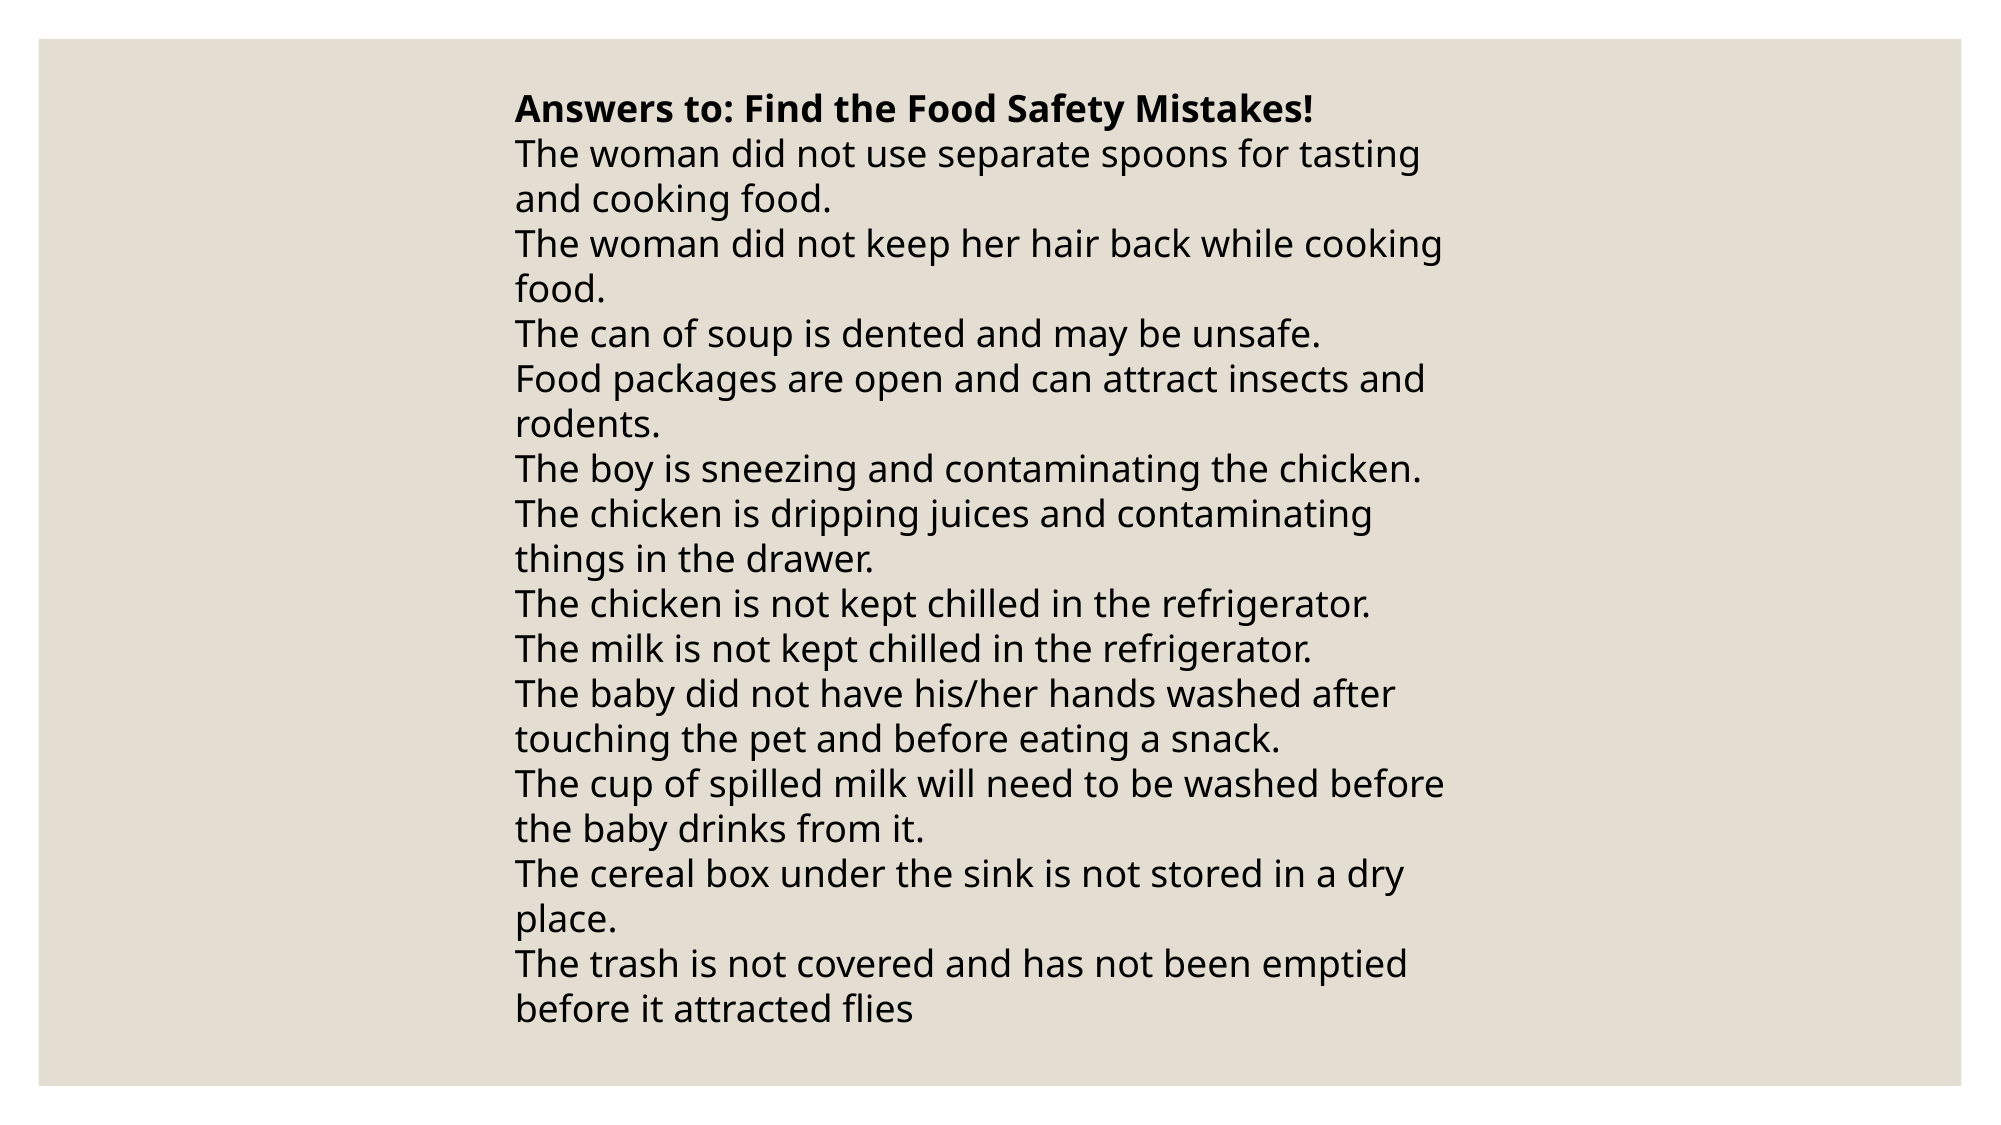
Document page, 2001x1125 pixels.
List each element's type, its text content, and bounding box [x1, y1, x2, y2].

text_box Answers to: Find the Food Safety Mistakes! The woman did not use separate spoons for tasting and cooking food. The woman did not keep her hair back while cooking food. The can of soup is dented and may be unsafe. Food packages are open and can attract insects and rodents. The boy is sneezing and contaminating the chicken. The chicken is dripping juices and contaminating things in the drawer. The chicken is not kept chilled in the refrigerator. The milk is not kept chilled in the refrigerator. The baby did not have his/her hands washed after touching the pet and before eating a snack. The cup of spilled milk will need to be washed before the baby drinks from it. The cereal box under the sink is not stored in a dry place. The trash is not covered and has not been emptied before it attracted flies [500, 77, 1500, 1038]
